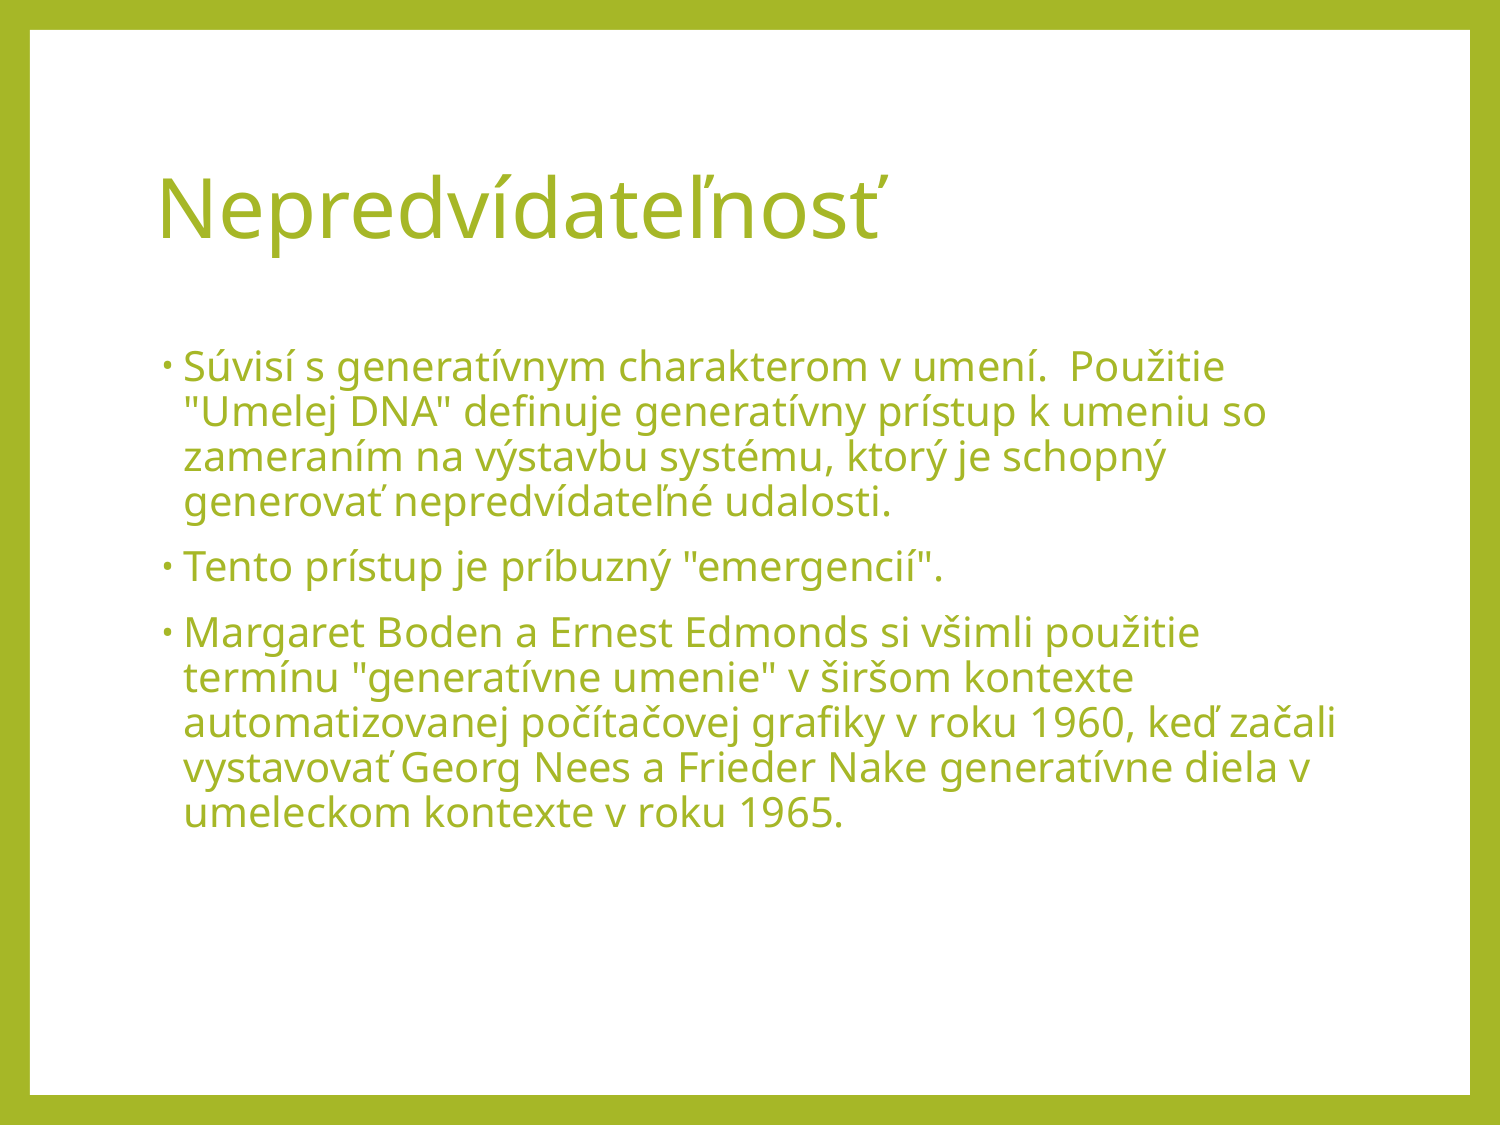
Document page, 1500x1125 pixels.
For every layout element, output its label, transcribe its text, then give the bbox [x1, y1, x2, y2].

title Nepredvídateľnosť [140, 99, 1356, 323]
list Súvisí s generatívnym charakterom v umení. Použitie "Umelej DNA" definuje generatívny prístup k umeniu so zameraním na výstavbu systému, ktorý je schopný generovať nepredvídateľné udalosti. Tento prístup je príbuzný "emergencií". Margaret Boden a Ernest Edmonds si všimli použitie termínu "generatívne umenie" v širšom kontexte automatizovanej počítačovej grafiky v roku 1960, keď začali vystavovať Georg Nees a Frieder Nake generatívne diela v umeleckom kontexte v roku 1965. [140, 337, 1356, 1000]
